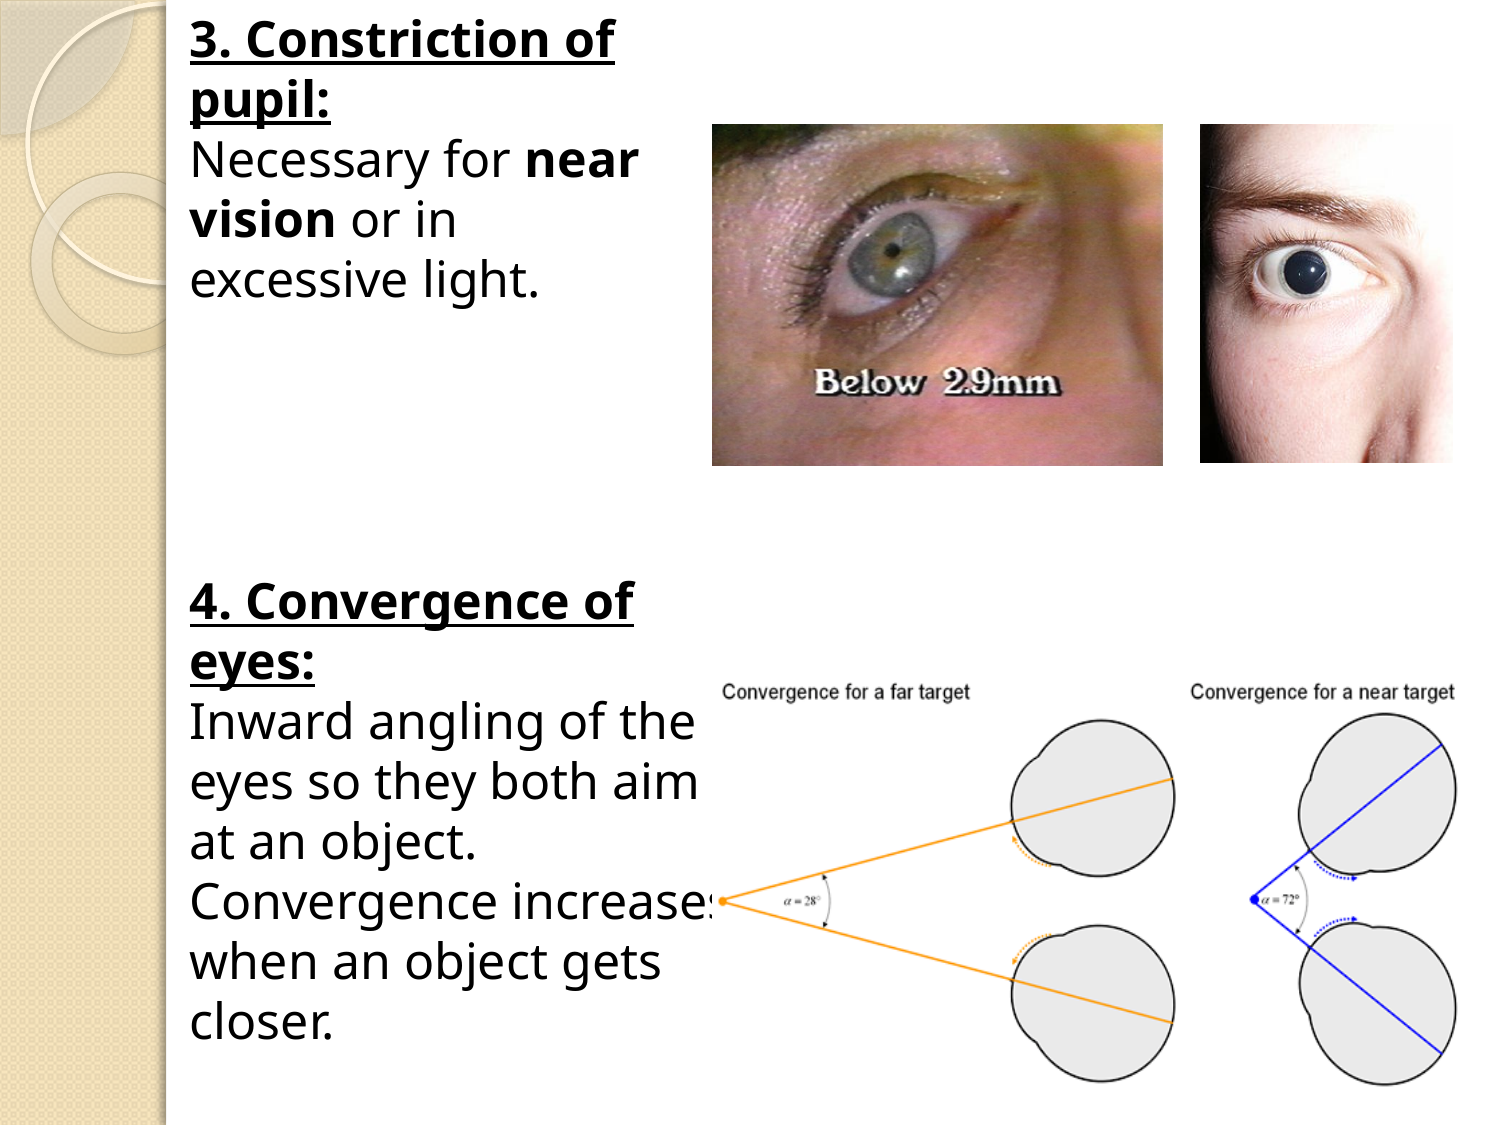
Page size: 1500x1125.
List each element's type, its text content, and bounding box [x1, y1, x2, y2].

picture [712, 681, 1463, 1088]
text_box 3. Constriction of pupil: Necessary for near vision or in excessive light. [174, 0, 700, 315]
picture [1199, 124, 1454, 463]
picture [712, 124, 1163, 466]
text_box 4. Convergence of eyes: Inward angling of the eyes so they both aim at an object. Convergence increases when an object gets closer. [174, 562, 753, 1058]
